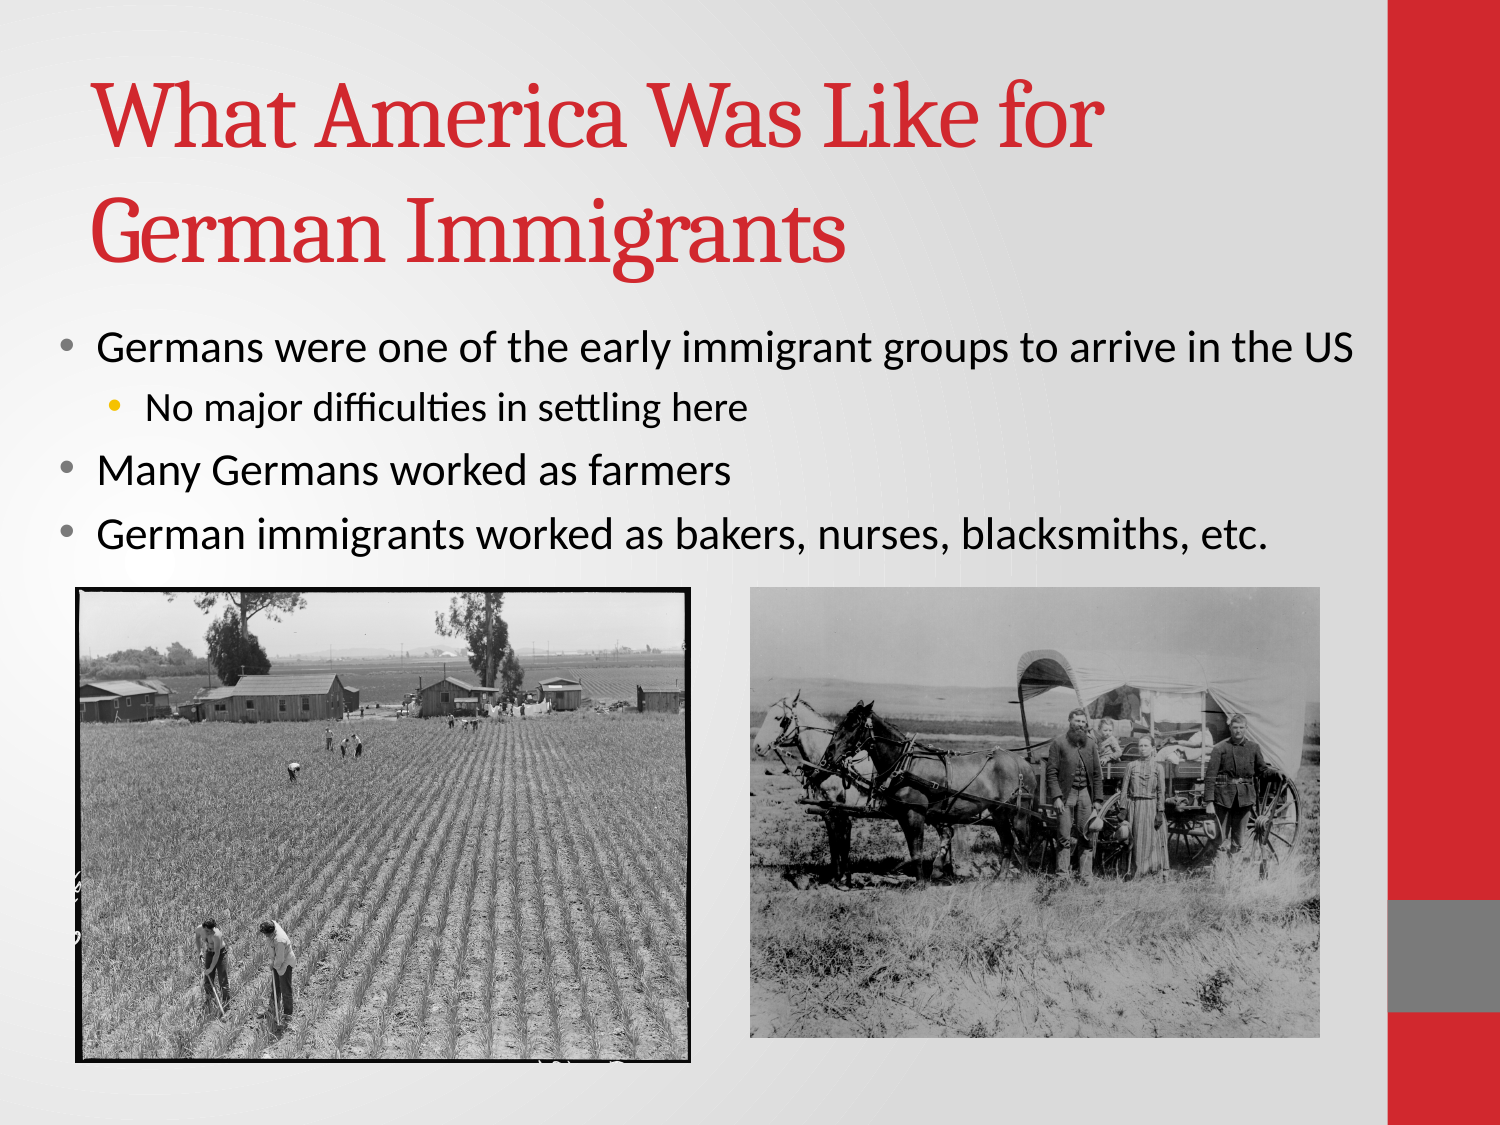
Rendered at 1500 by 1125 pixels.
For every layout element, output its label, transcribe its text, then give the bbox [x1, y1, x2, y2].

list Germans were one of the early immigrant groups to arrive in the US No major difficulties in settling here Many Germans worked as farmers German immigrants worked as bakers, nurses, blacksmiths, etc. [24, 309, 1378, 1022]
title What America Was Like for German Immigrants [75, 45, 1325, 288]
picture [749, 586, 1321, 1038]
picture [74, 586, 691, 1063]
